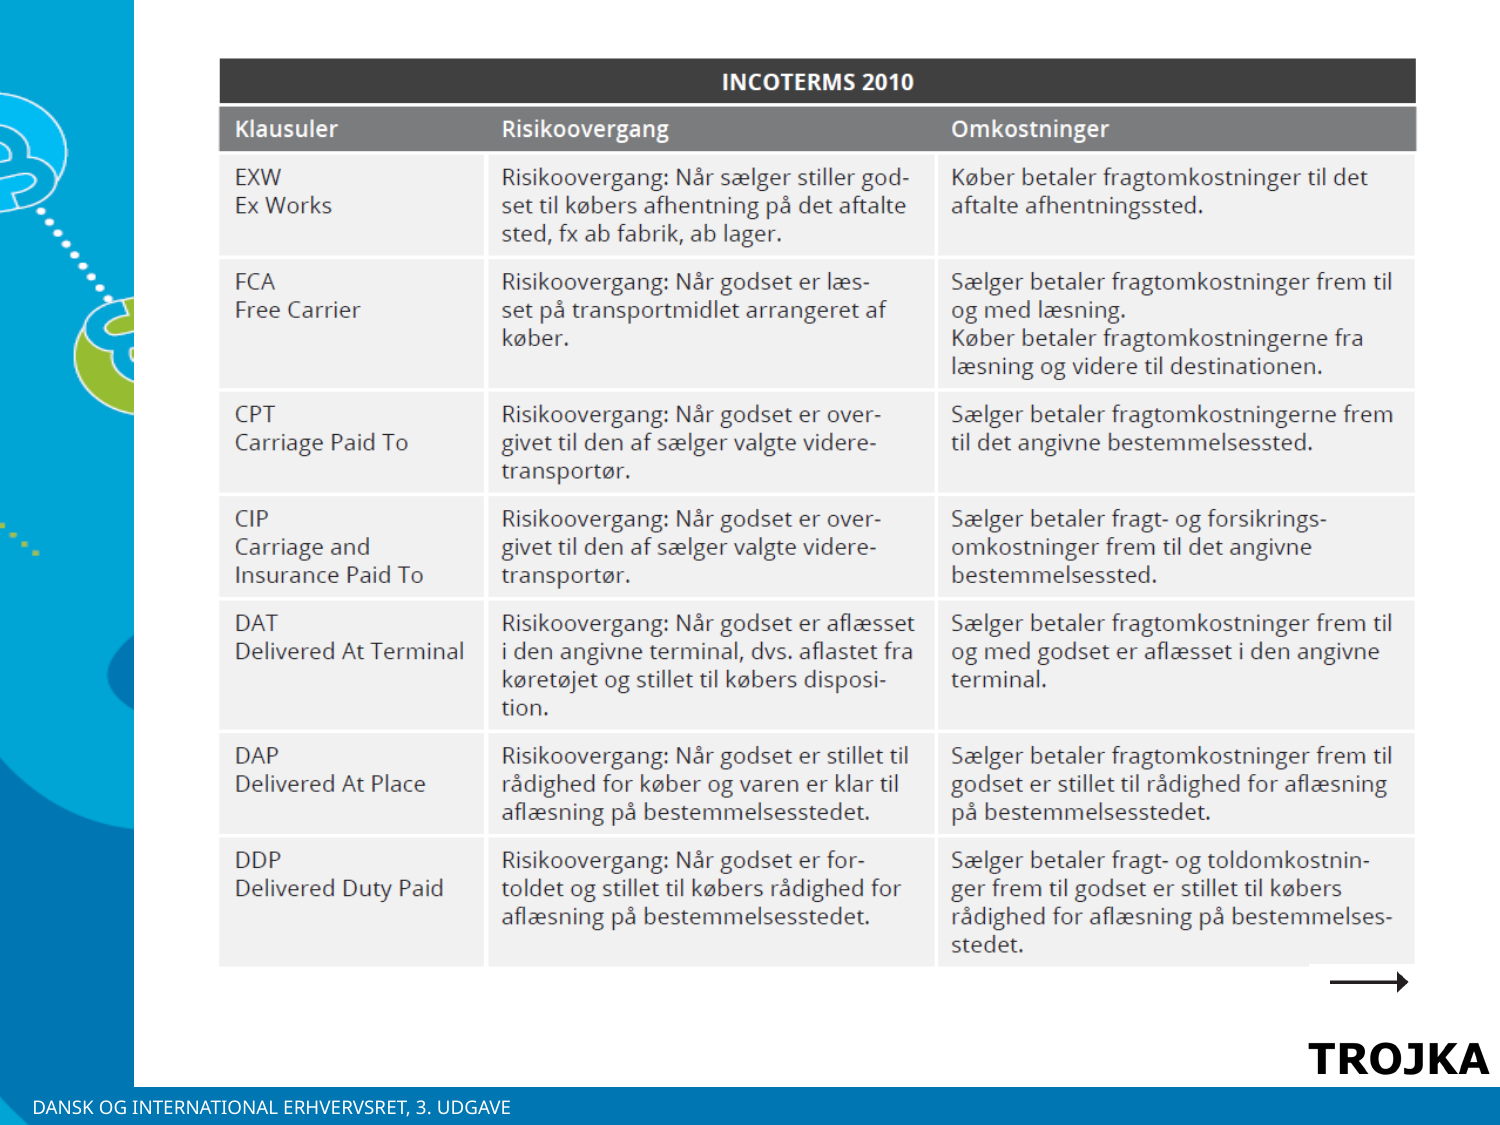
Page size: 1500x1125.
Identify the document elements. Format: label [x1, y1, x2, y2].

picture [78, 263, 88, 270]
picture [129, 347, 134, 362]
picture [62, 240, 71, 248]
picture [1302, 1035, 1492, 1081]
picture [0, 142, 12, 162]
picture [214, 47, 1426, 1004]
picture [45, 218, 54, 226]
picture [96, 285, 104, 291]
picture [0, 101, 68, 213]
picture [36, 208, 46, 214]
picture [53, 230, 63, 236]
picture [70, 252, 79, 258]
picture [9, 533, 17, 538]
picture [74, 295, 134, 415]
picture [87, 273, 95, 280]
picture [0, 92, 21, 98]
